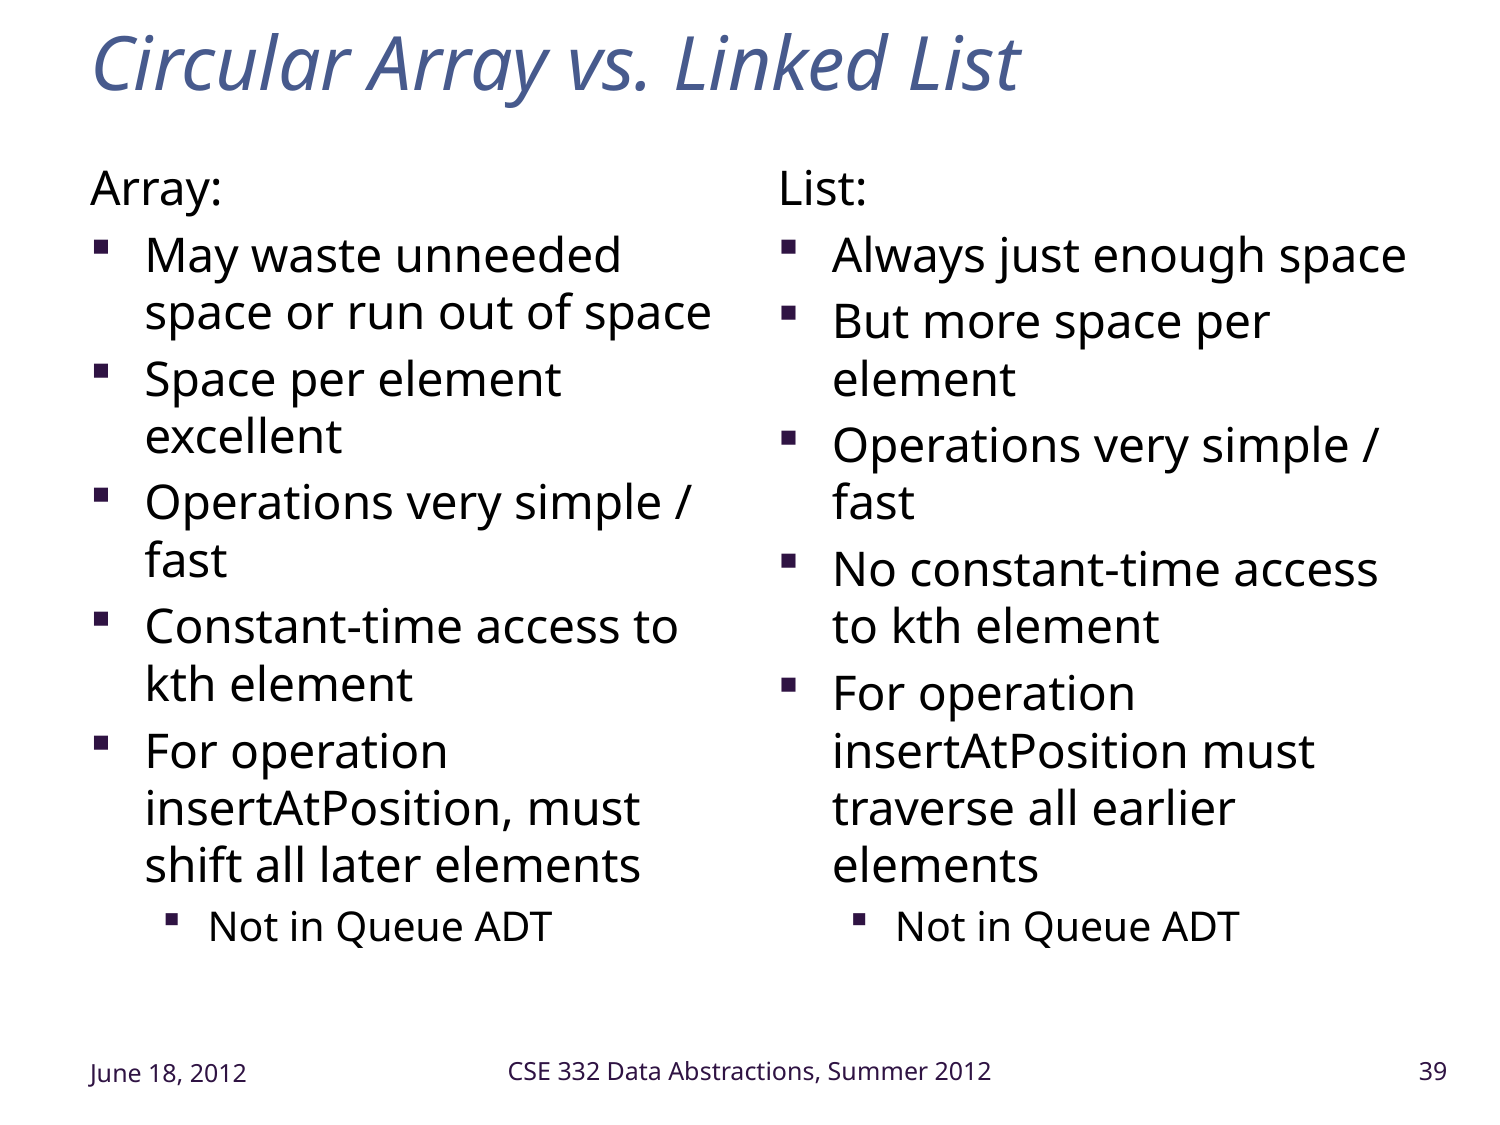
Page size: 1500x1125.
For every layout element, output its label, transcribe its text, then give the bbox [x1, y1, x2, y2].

slide_number 39 [1333, 1042, 1463, 1103]
title Circular Array vs. Linked List [75, 20, 1463, 100]
list Array: May waste unneeded space or run out of space Space per element excellent Operations very simple / fast Constant-time access to kth element For operation insertAtPosition, must shift all later elements Not in Queue ADT [75, 149, 738, 1005]
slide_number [75, 1042, 338, 1103]
footer CSE 332 Data Abstractions, Summer 2012 [348, 1042, 1152, 1103]
list List: Always just enough space But more space per element Operations very simple / fast No constant-time access to kth element For operation insertAtPosition must traverse all earlier elements Not in Queue ADT [762, 149, 1425, 1005]
